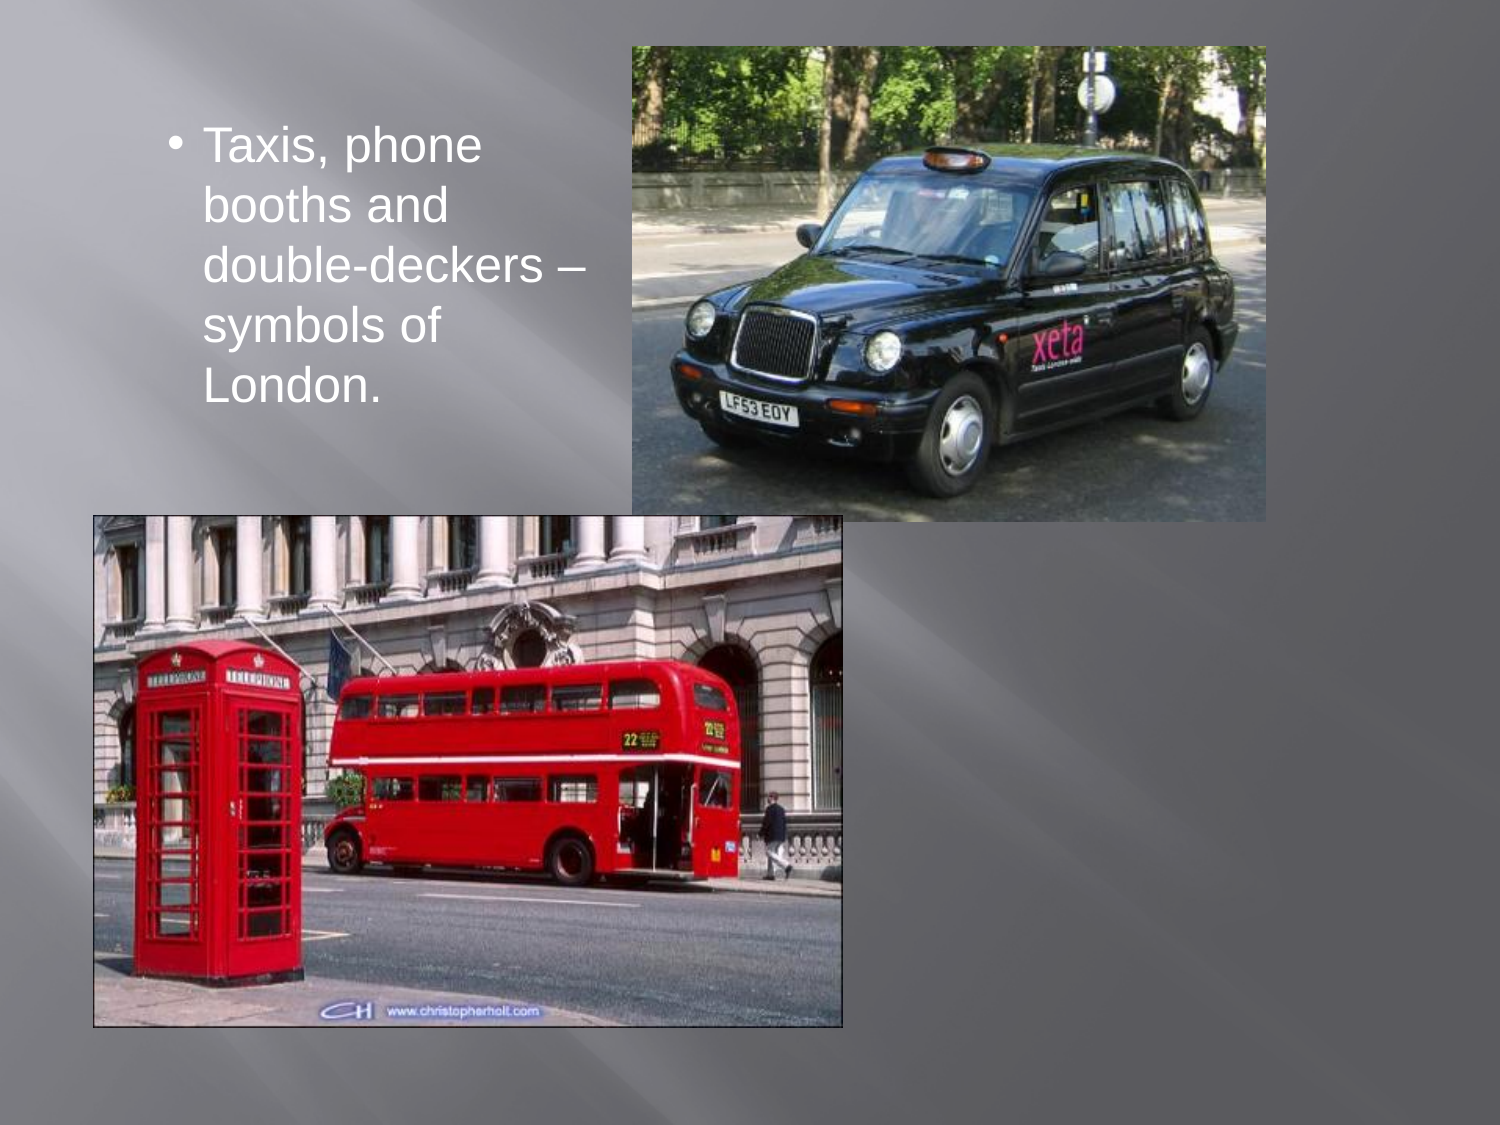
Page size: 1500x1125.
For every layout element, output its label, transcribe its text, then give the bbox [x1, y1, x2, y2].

text_box Taxis, phone booths and double-deckers – symbols of London. [152, 105, 610, 421]
picture [93, 46, 1266, 1028]
